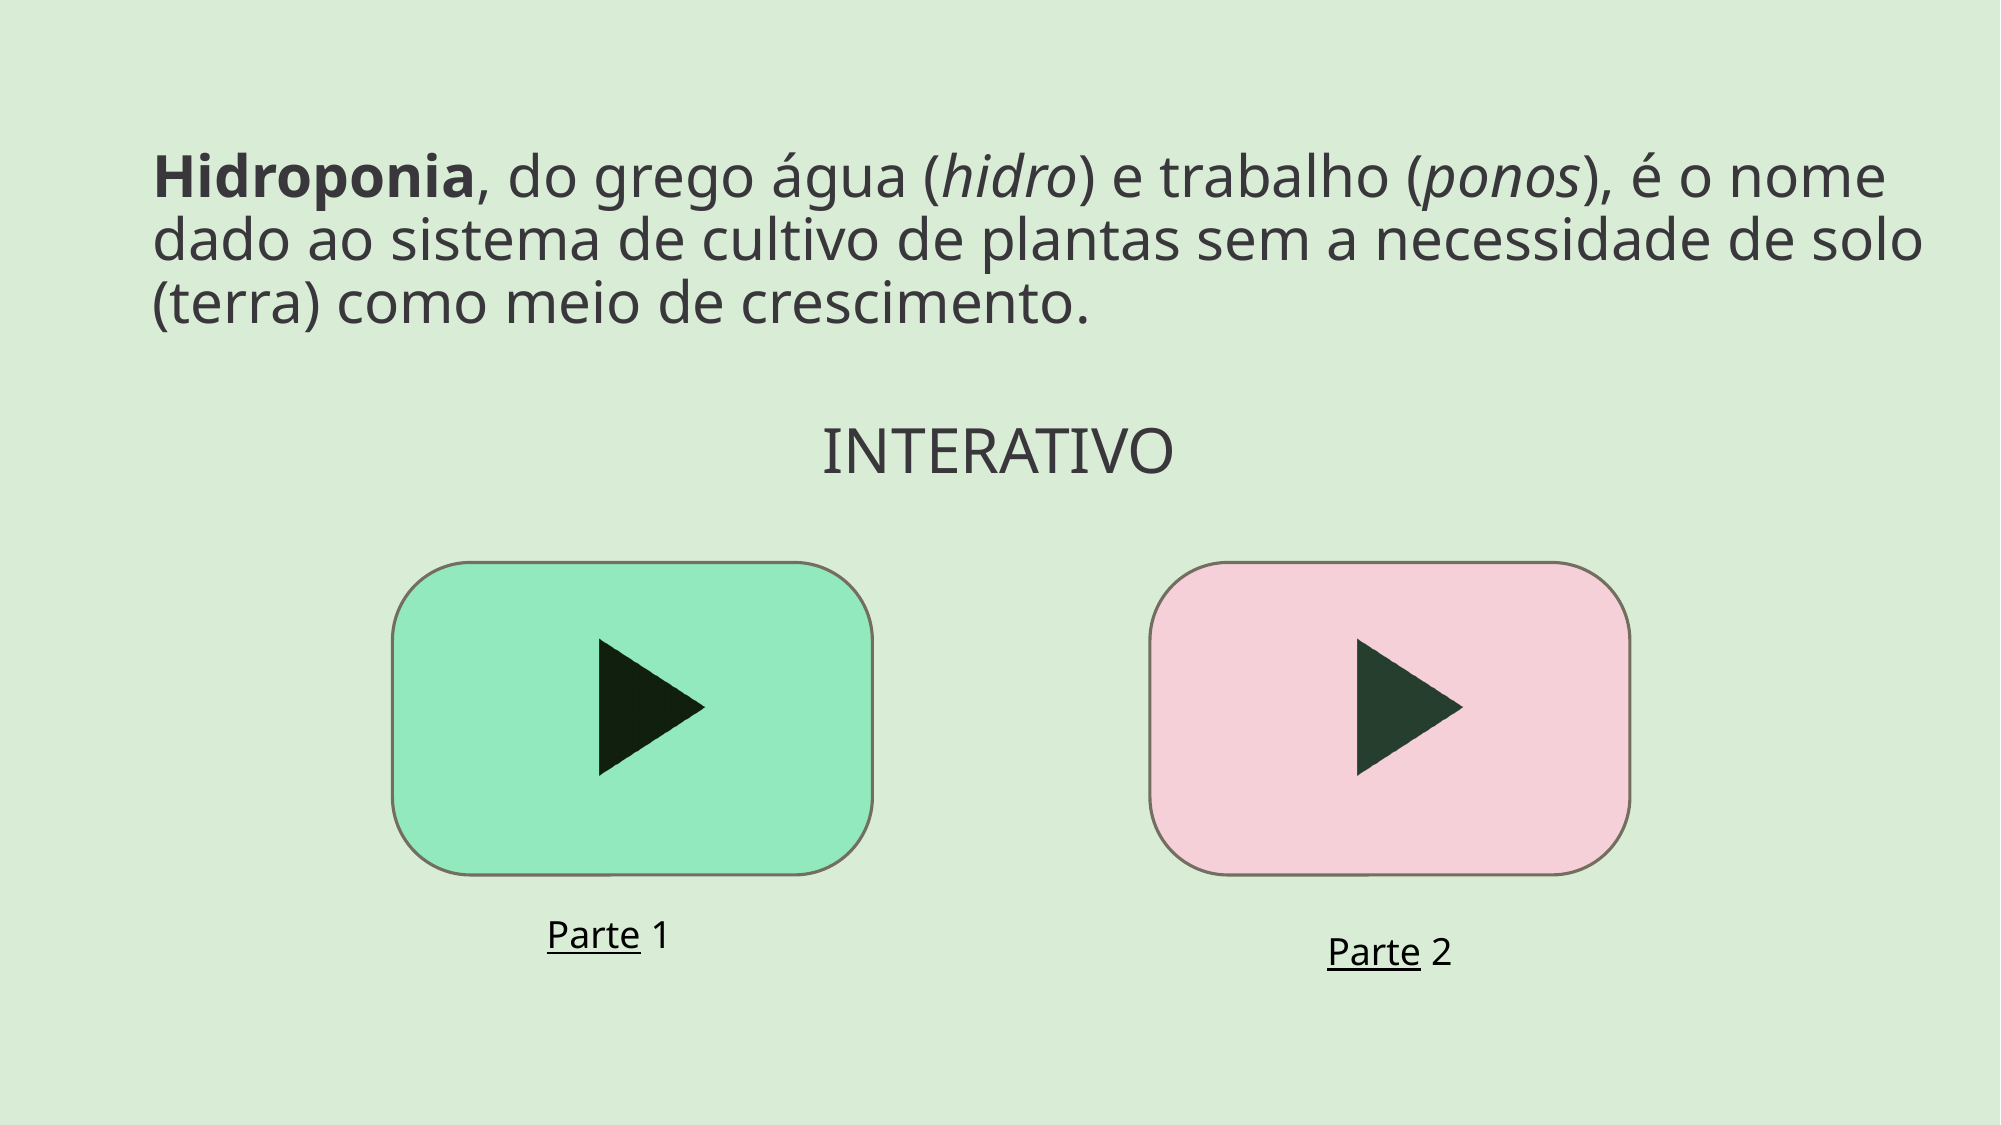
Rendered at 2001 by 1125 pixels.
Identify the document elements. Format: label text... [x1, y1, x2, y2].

text_box Parte 2 [1312, 920, 1468, 986]
text_box Parte 1 [531, 903, 687, 970]
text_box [392, 562, 873, 875]
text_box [1149, 562, 1630, 875]
list Hidroponia, do grego água (hidro) e trabalho (ponos), é o nome dado ao sistema de cultivo de plantas sem a necessidade de solo (terra) como meio de crescimento. [137, 139, 1970, 378]
title INTERATIVO [137, 378, 1863, 563]
